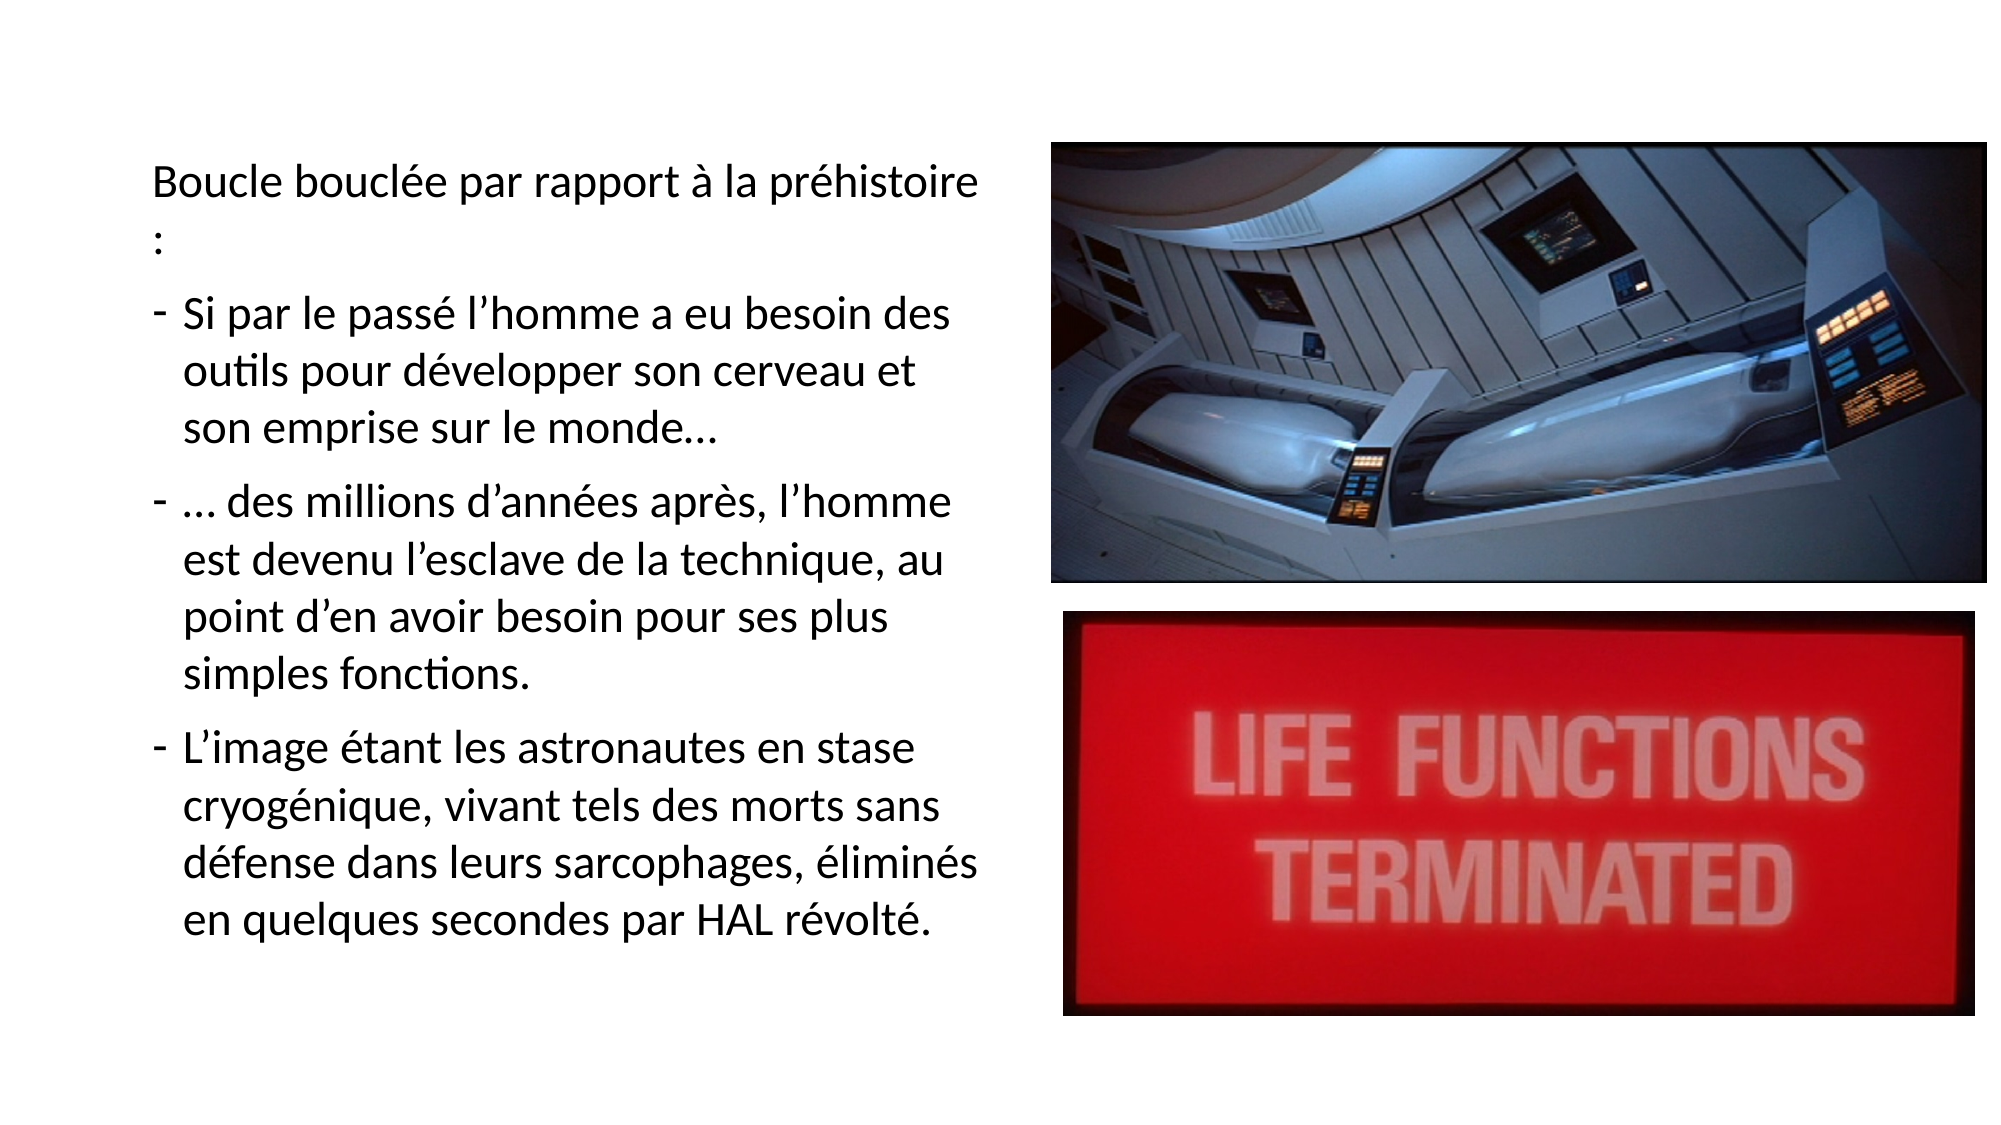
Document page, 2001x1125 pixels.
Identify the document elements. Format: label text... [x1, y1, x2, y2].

picture [1051, 142, 1988, 583]
picture [1063, 611, 1976, 1017]
text_box Boucle bouclée par rapport à la préhistoire : Si par le passé l’homme a eu besoin des outils pour développer son cerveau et son emprise sur le monde… … des millions d’années après, l’homme est devenu l’esclave de la technique, au point d’en avoir besoin pour ses plus simples fonctions. L’image étant les astronautes en stase cryogénique, vivant tels des morts sans défense dans leurs sarcophages, éliminés en quelques secondes par HAL révolté. [137, 142, 1000, 1014]
